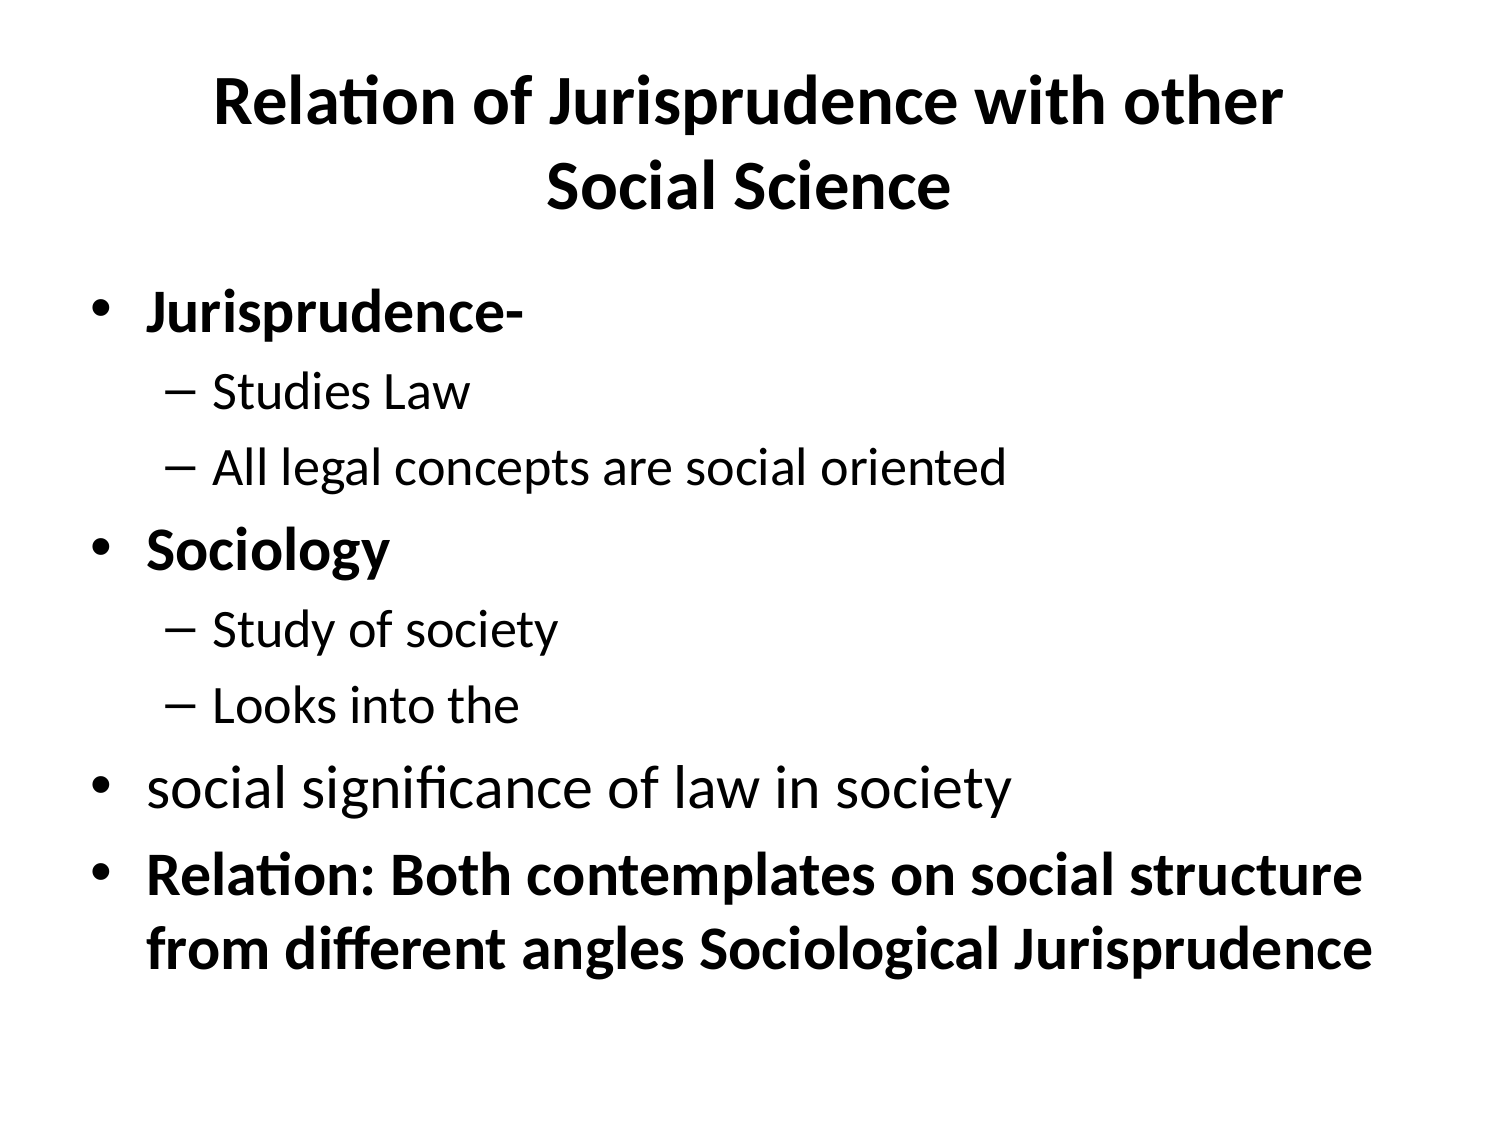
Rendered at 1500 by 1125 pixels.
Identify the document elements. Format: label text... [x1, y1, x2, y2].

list Jurisprudence- Studies Law All legal concepts are social oriented Sociology Study of society Looks into the social significance of law in society Relation: Both contemplates on social structure from different angles Sociological Jurisprudence [75, 262, 1425, 1005]
title Relation of Jurisprudence with other Social Science [75, 45, 1425, 233]
